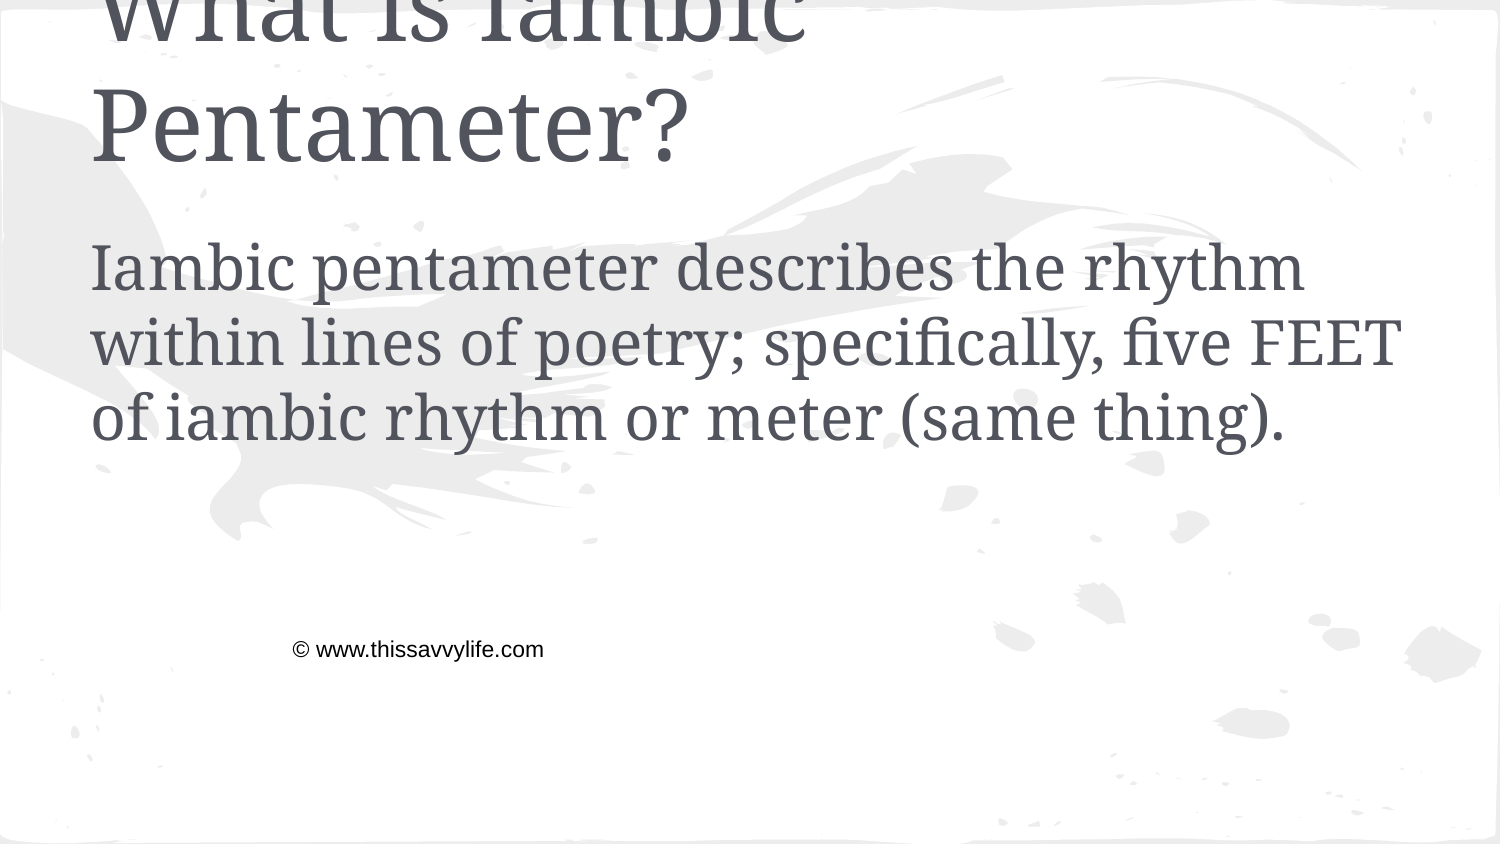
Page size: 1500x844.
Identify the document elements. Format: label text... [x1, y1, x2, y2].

text_box © www.thissavvylife.com [277, 619, 664, 702]
title What is Iambic Pentameter? [75, 25, 1425, 197]
list Iambic pentameter describes the rhythm within lines of poetry; specifically, five FEET of iambic rhythm or meter (same thing). [75, 212, 1425, 808]
